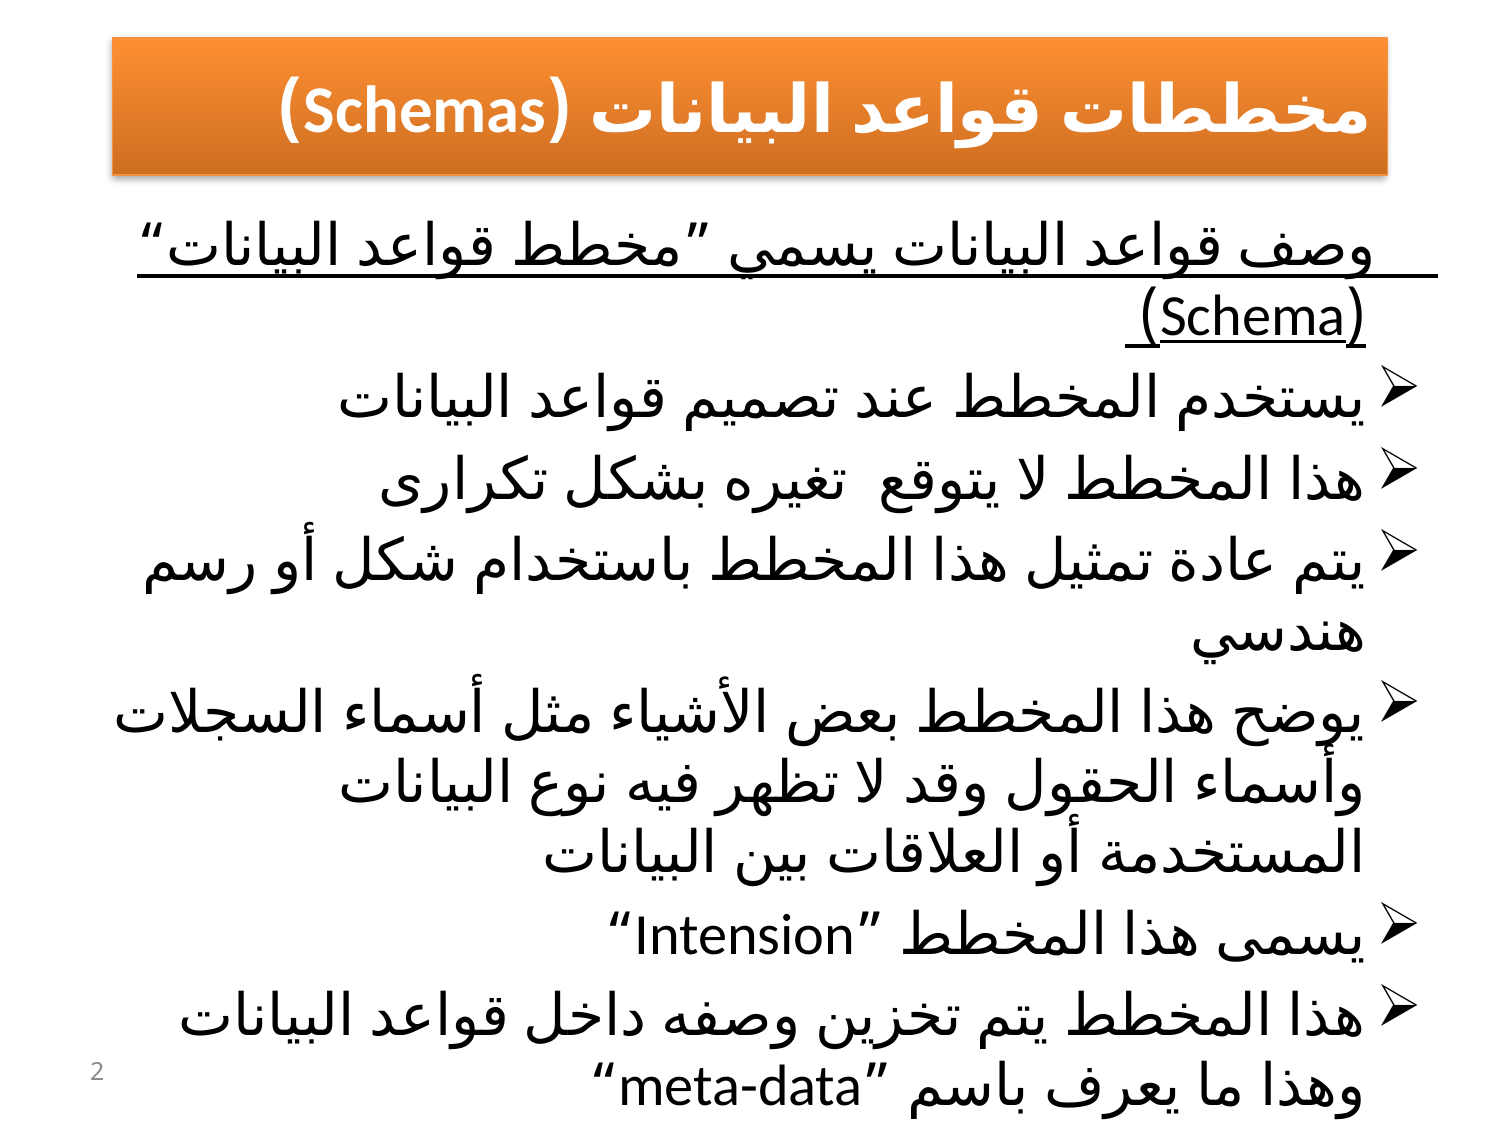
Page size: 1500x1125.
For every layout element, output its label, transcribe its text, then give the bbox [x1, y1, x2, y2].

slide_number 2 [75, 1042, 425, 1103]
title مخططات قواعد البيانات (Schemas) [112, 37, 1388, 176]
list وصف قواعد البيانات يسمي ”مخطط قواعد البيانات“ (Schema) يستخدم المخطط عند تصميم قواعد البيانات هذا المخطط لا يتوقع تغيره بشكل تكرارى يتم عادة تمثيل هذا المخطط باستخدام شكل أو رسم هندسي يوضح هذا المخطط بعض الأشياء مثل أسماء السجلات وأسماء الحقول وقد لا تظهر فيه نوع البيانات المستخدمة أو العلاقات بين البيانات يسمى هذا المخطط ”Intension“ هذا المخطط يتم تخزين وصفه داخل قواعد البيانات وهذا ما يعرف باسم ”meta-data“ [75, 200, 1438, 1000]
